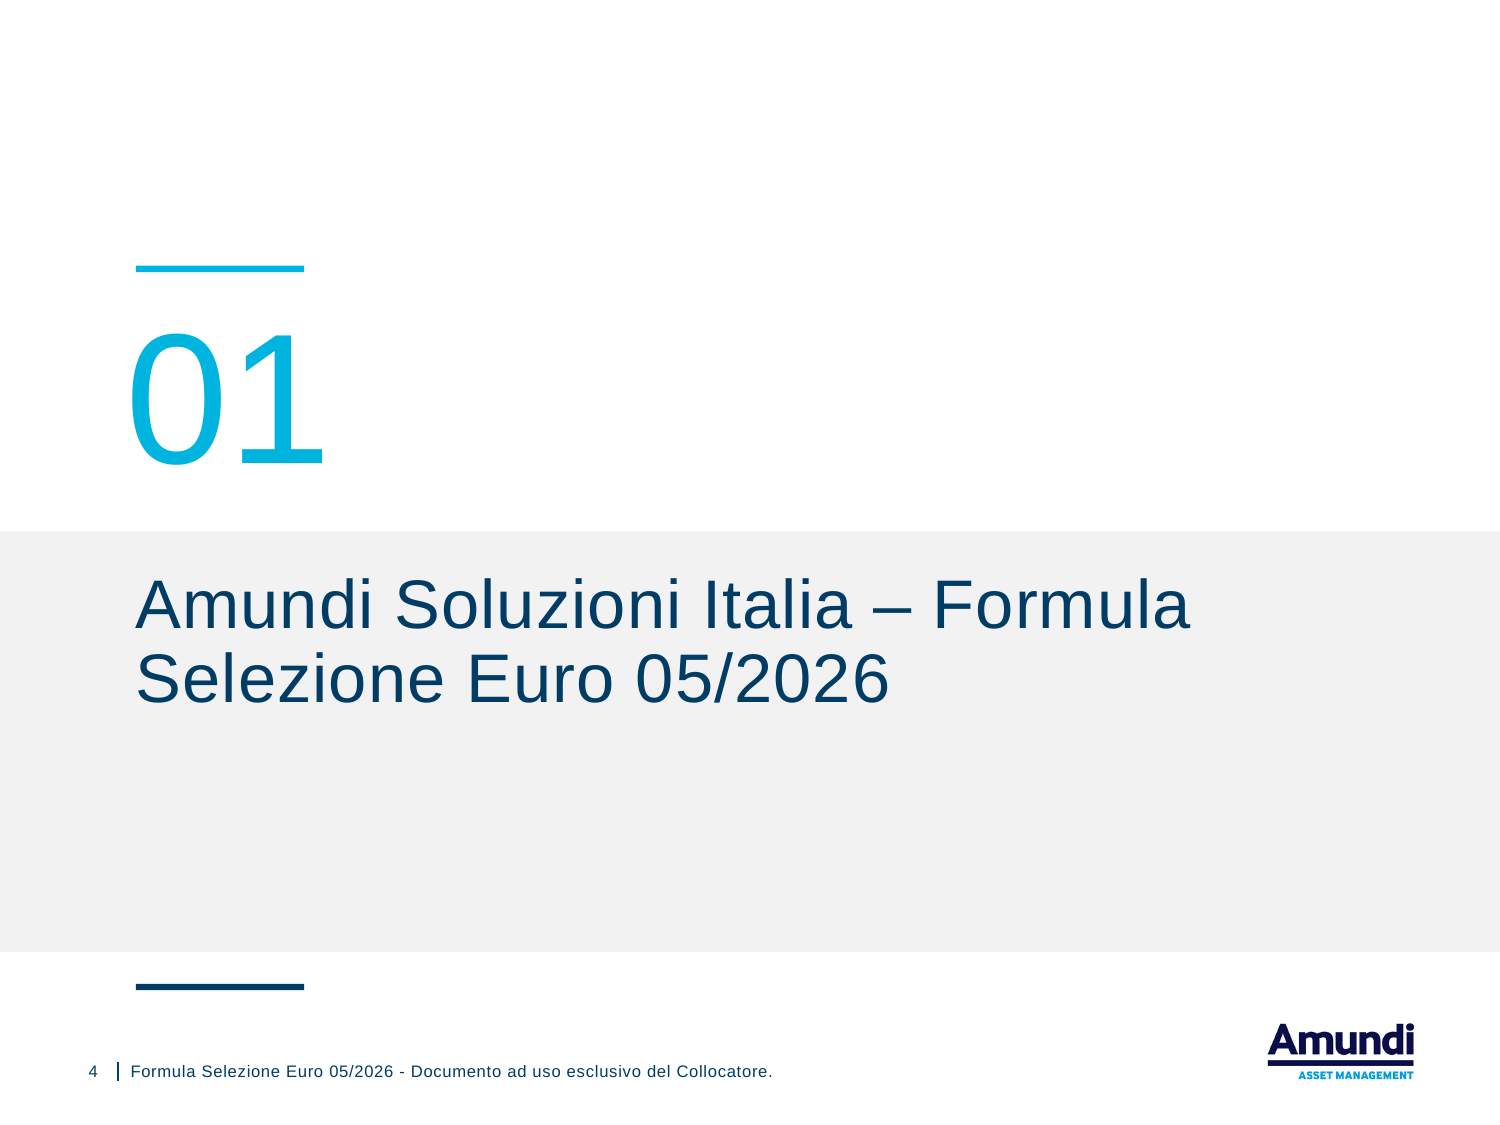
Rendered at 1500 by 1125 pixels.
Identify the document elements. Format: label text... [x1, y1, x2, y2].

list [135, 651, 1411, 871]
title Amundi Soluzioni Italia – Formula Selezione Euro 05/2026 [135, 569, 1411, 651]
slide_number 4 [88, 1061, 119, 1091]
picture [1245, 1001, 1436, 1088]
list 01 [125, 278, 1401, 516]
footer Formula Selezione Euro 05/2026 - Documento ad uso esclusivo del Collocatore. [130, 1061, 1121, 1098]
